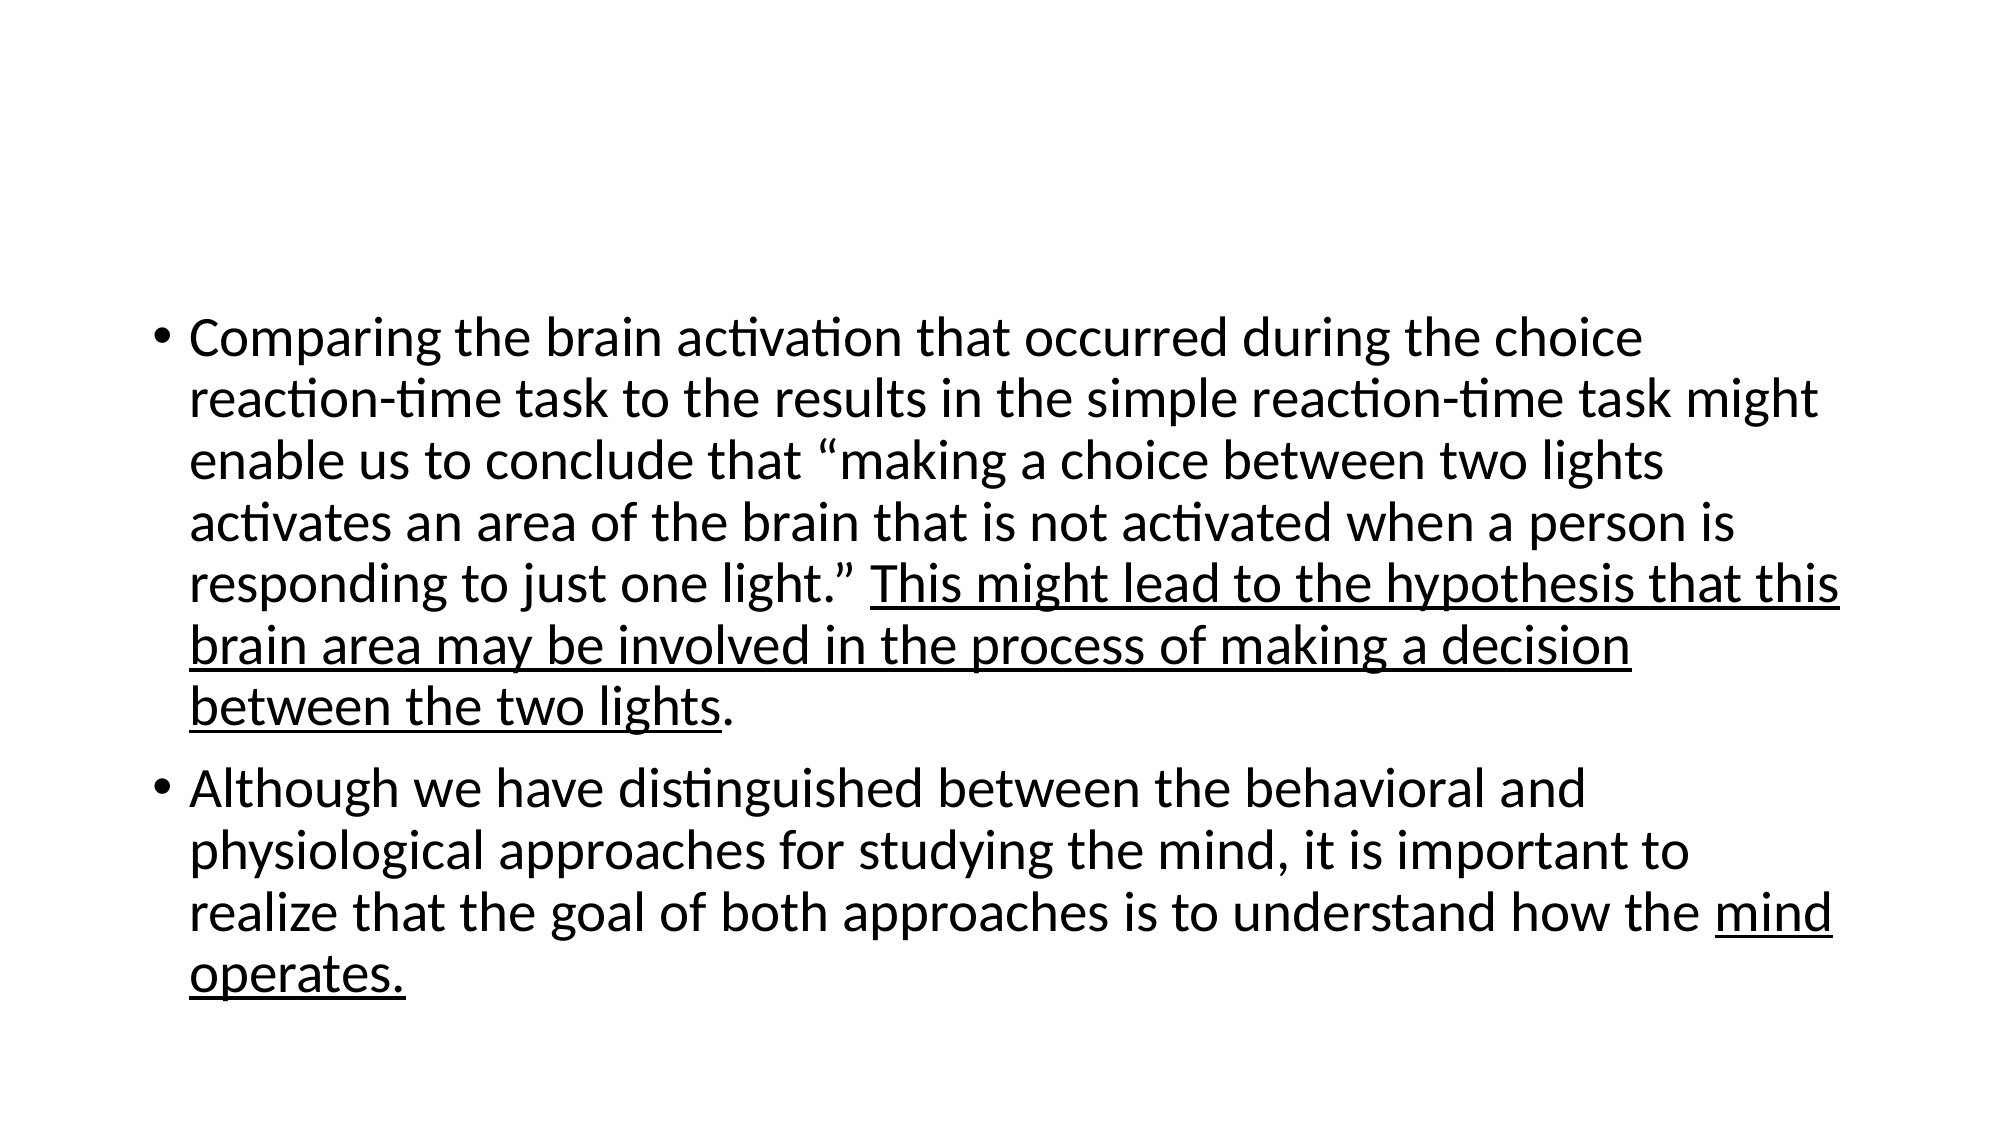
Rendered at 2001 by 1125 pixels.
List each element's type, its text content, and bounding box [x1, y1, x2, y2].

list Comparing the brain activation that occurred during the choice reaction-time task to the results in the simple reaction-time task might enable us to conclude that “making a choice between two lights activates an area of the brain that is not activated when a person is responding to just one light.” This might lead to the hypothesis that this brain area may be involved in the process of making a decision between the two lights. Although we have distinguished between the behavioral and physiological approaches for studying the mind, it is important to realize that the goal of both approaches is to understand how the mind operates. [137, 299, 1863, 1014]
